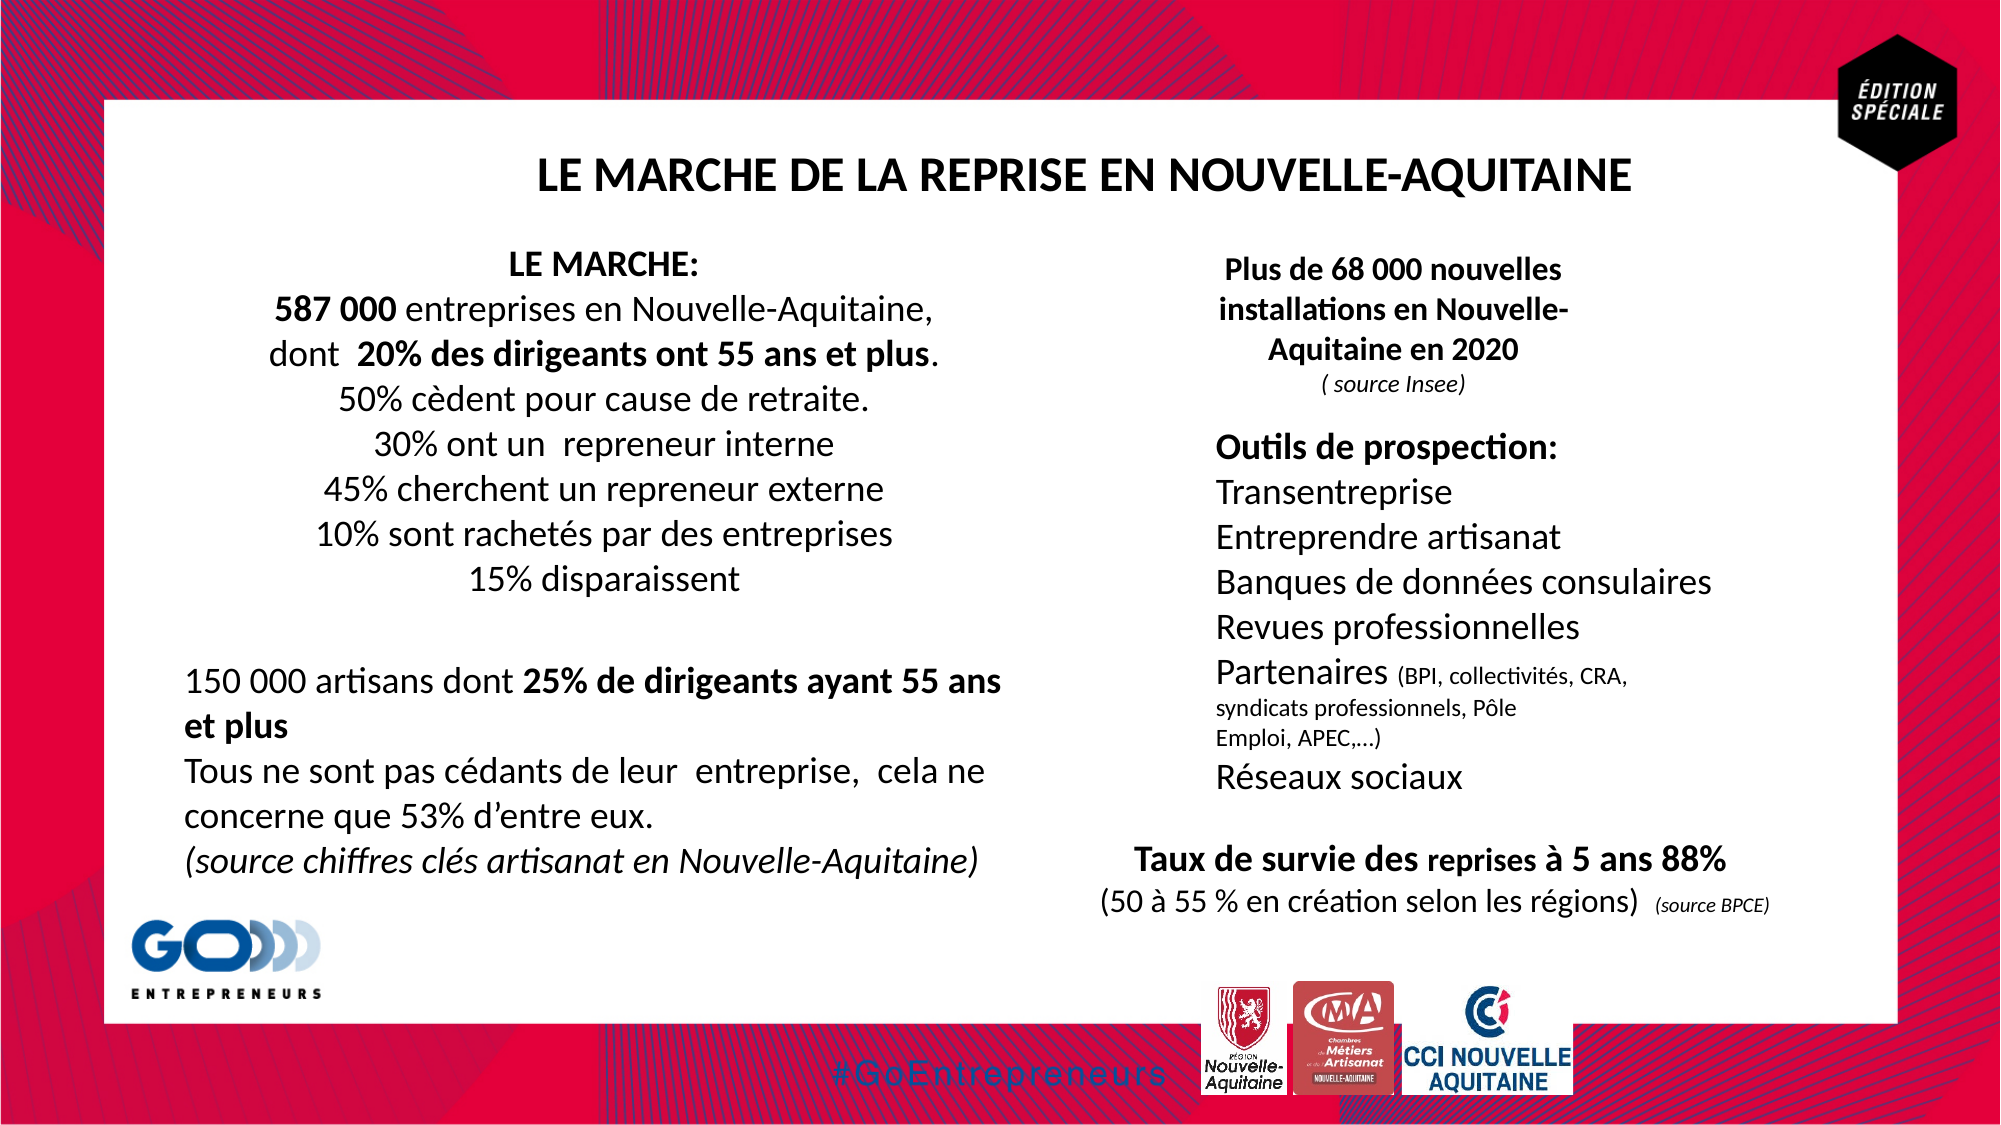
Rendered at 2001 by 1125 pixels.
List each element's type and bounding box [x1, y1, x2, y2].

picture [0, 0, 2000, 1125]
text_box [1201, 981, 1574, 1095]
